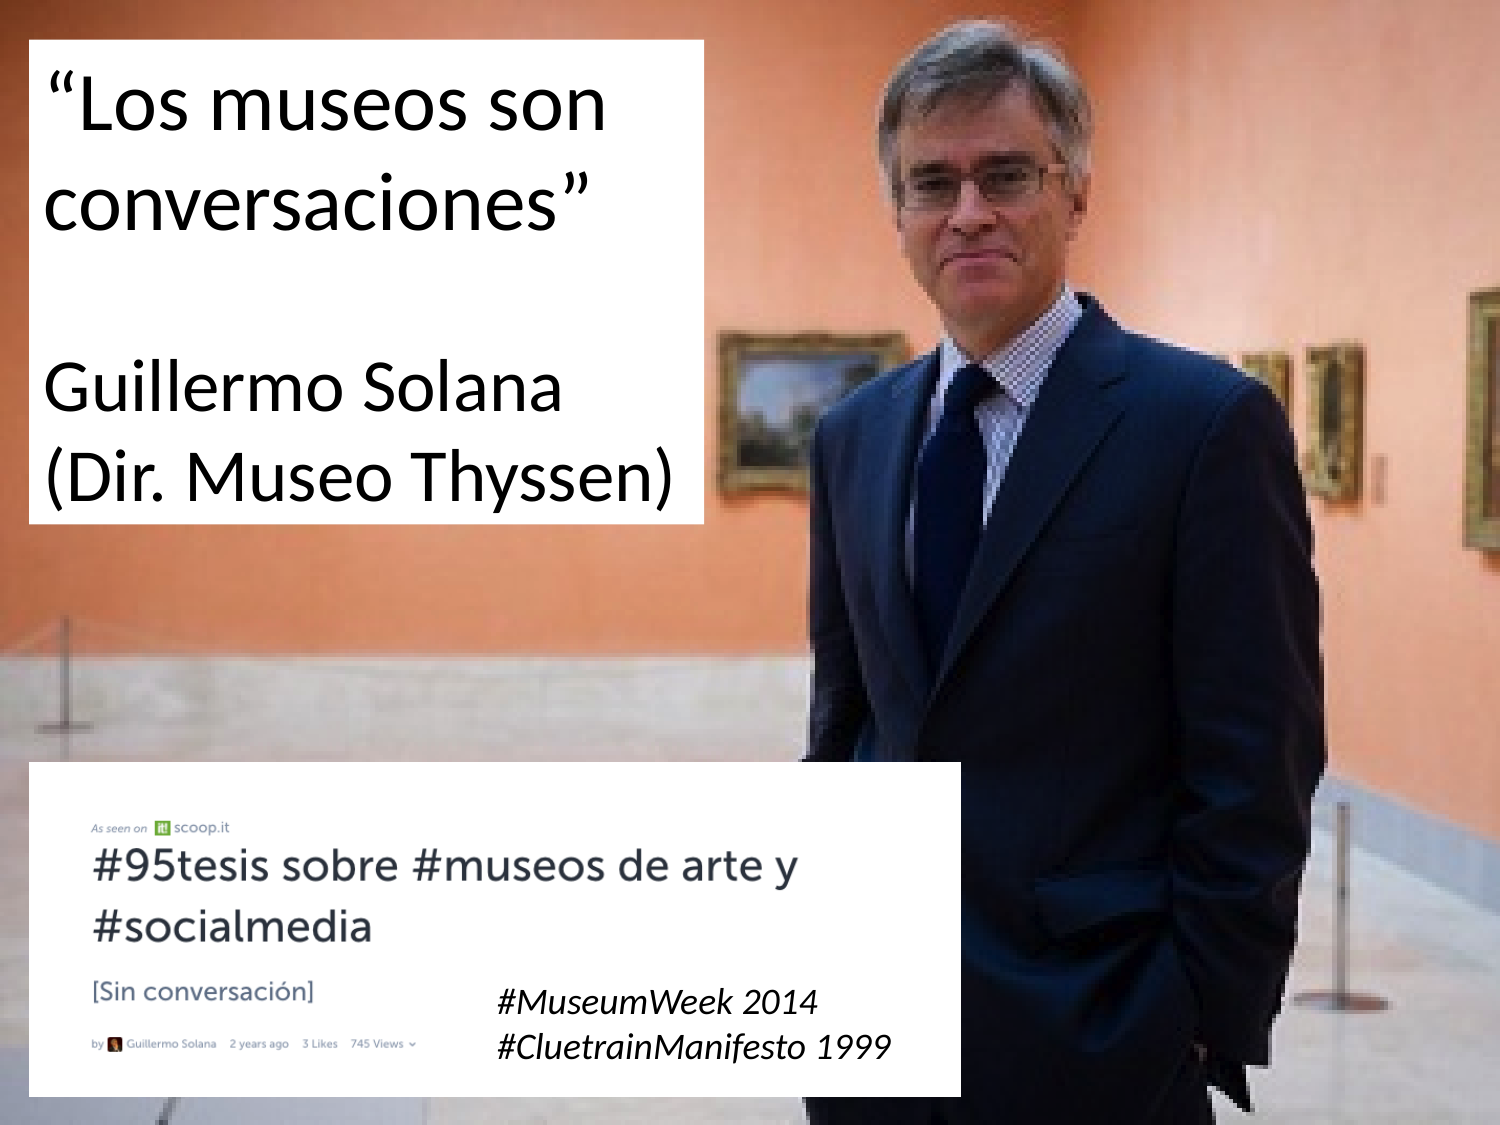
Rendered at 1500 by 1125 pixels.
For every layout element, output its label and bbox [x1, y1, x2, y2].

picture [28, 762, 961, 1097]
list [0, 0, 1500, 1125]
